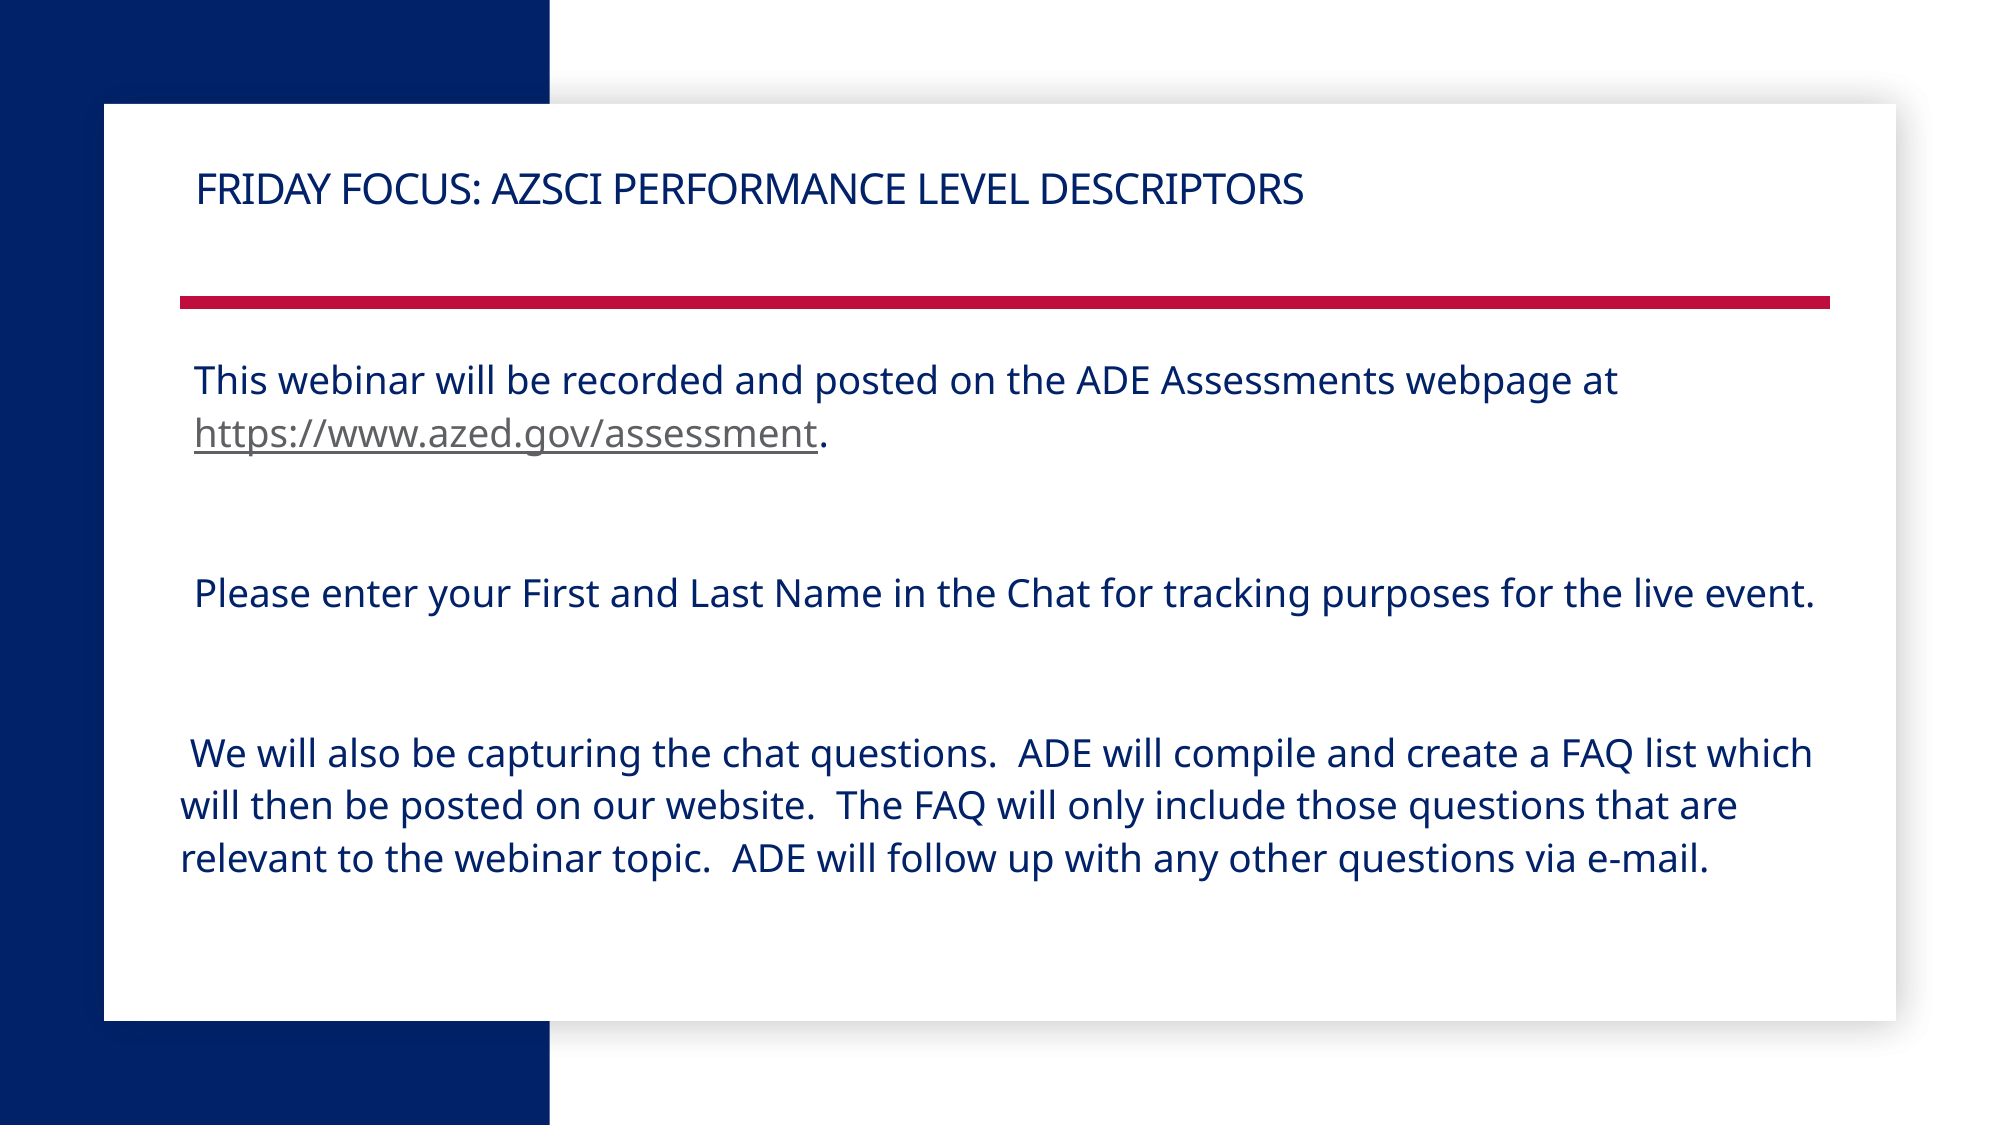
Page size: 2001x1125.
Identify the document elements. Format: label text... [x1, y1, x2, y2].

list This webinar will be recorded and posted on the ADE Assessments webpage at https://www.azed.gov/assessment. Please enter your First and Last Name in the Chat for tracking purposes for the live event. We will also be capturing the chat questions. ADE will compile and create a FAQ list which will then be posted on our website. The FAQ will only include those questions that are relevant to the webinar topic. ADE will follow up with any other questions via e-mail. [180, 345, 1830, 963]
title Friday focus: AzSCI Performance Level Descriptors [180, 154, 1830, 251]
